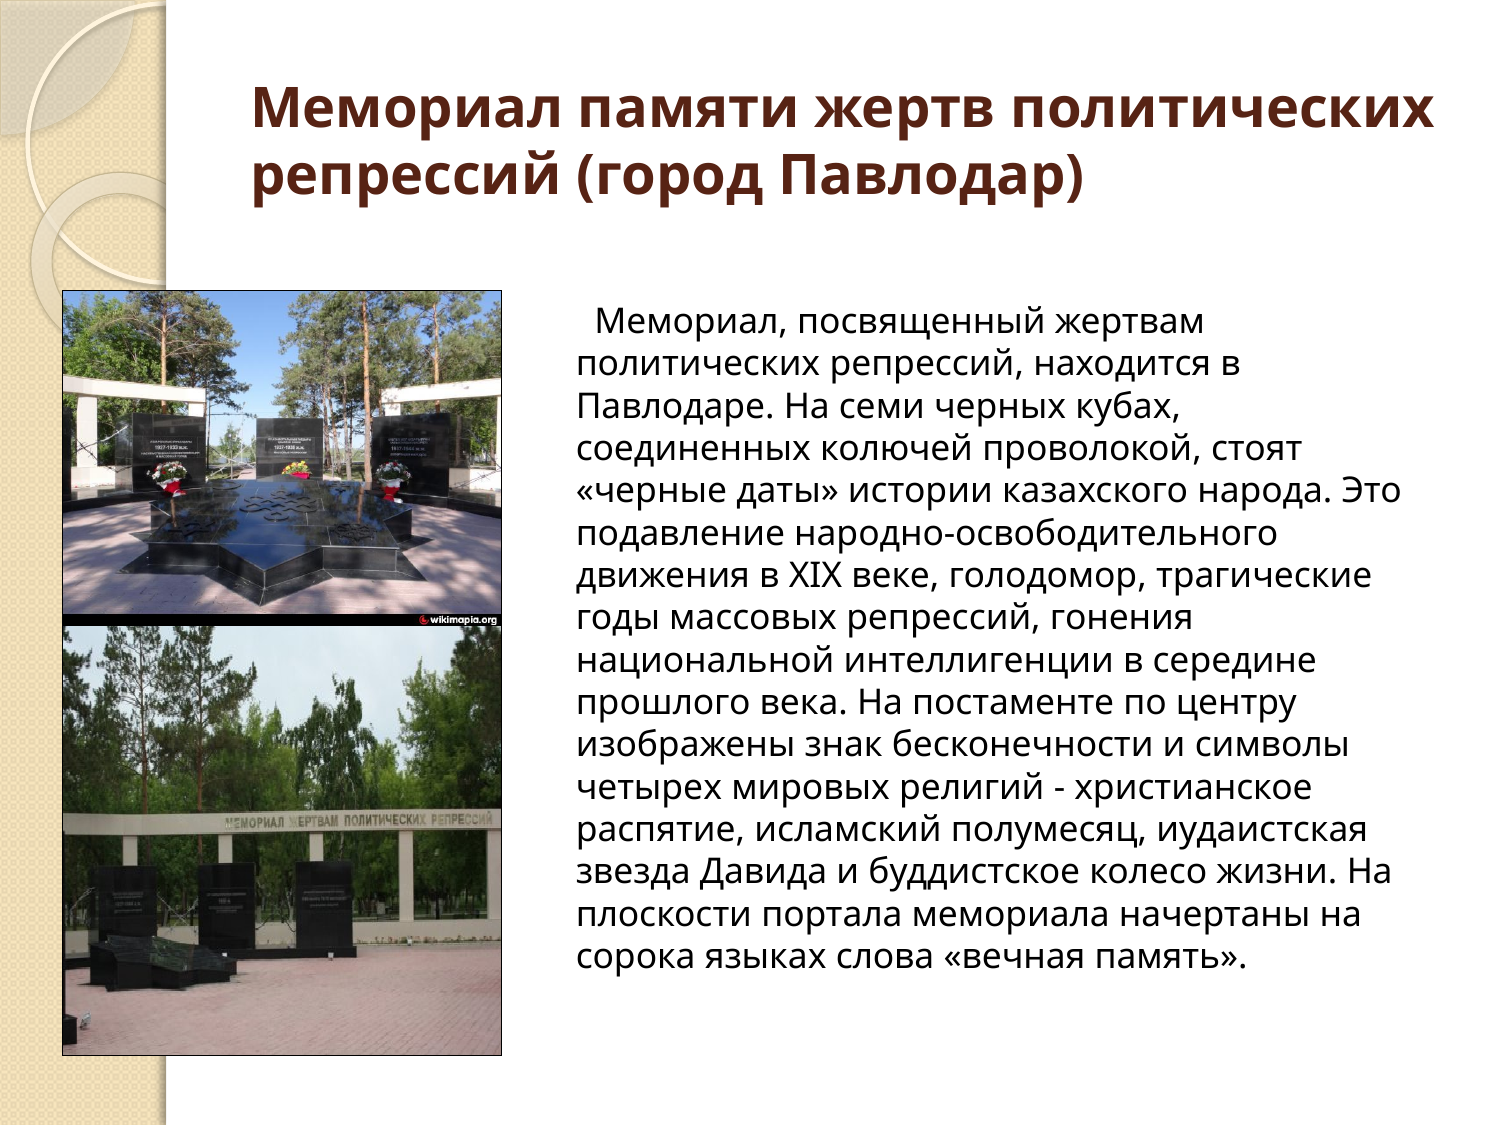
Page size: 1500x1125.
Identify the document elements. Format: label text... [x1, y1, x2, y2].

title Мемориал памяти жертв политических репрессий (город Павлодар) [235, 45, 1466, 233]
list Мемориал, посвященный жертвам политических репрессий, находится в Павлодаре. На семи черных кубах, соединенных колючей проволокой, стоят «черные даты» истории казахского народа. Это подавление народно-освободительного движения в ХIХ веке, голодомор, трагические годы массовых репрессий, гонения национальной интеллигенции в середине прошлого века. На постаменте по центру изображены знак бесконечности и символы четырех мировых религий - христианское распятие, исламский полумесяц, иудаистская звезда Давида и буддистское колесо жизни. На плоскости портала мемориала начертаны на сорока языках слова «вечная память». [561, 290, 1436, 1005]
picture [61, 290, 503, 1056]
